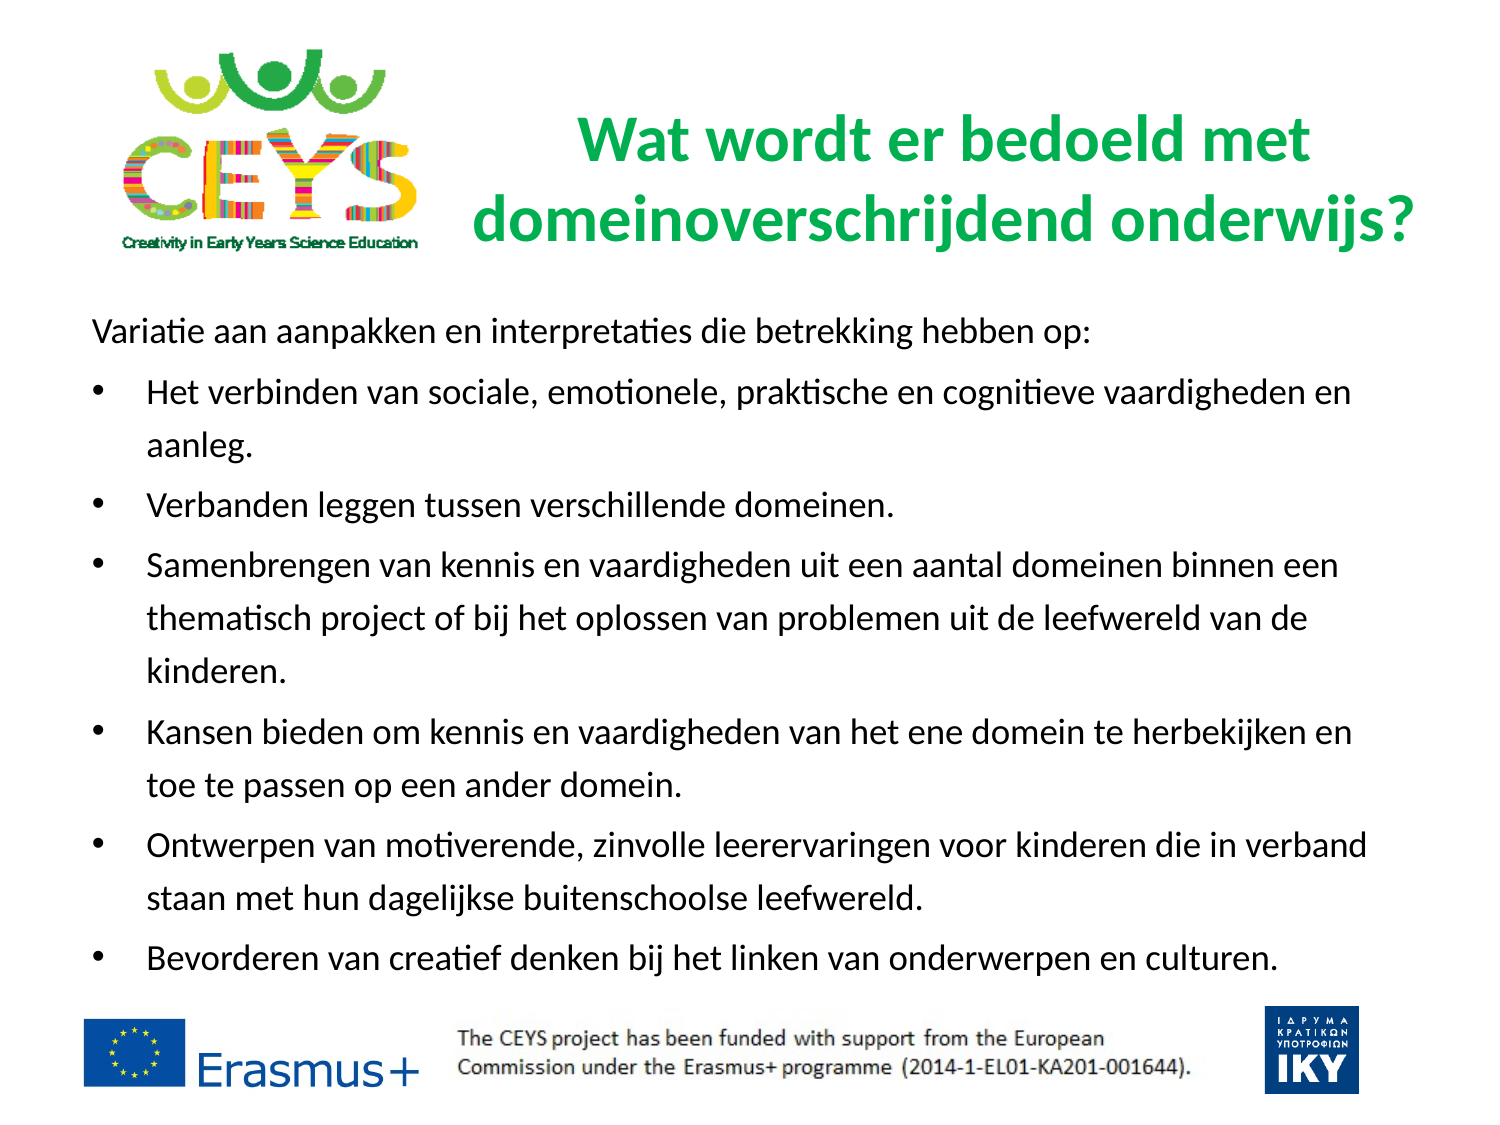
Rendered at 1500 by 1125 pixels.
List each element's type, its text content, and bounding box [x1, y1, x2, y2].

title Wat wordt er bedoeld met domeinoverschrijdend onderwijs? [430, 66, 1459, 284]
picture [444, 1008, 1205, 1097]
picture [1264, 1005, 1359, 1094]
picture [64, 999, 438, 1106]
list Variatie aan aanpakken en interpretaties die betrekking hebben op: Het verbinden van sociale, emotionele, praktische en cognitieve vaardigheden en aanleg. Verbanden leggen tussen verschillende domeinen. Samenbrengen van kennis en vaardigheden uit een aantal domeinen binnen een thematisch project of bij het oplossen van problemen uit de leefwereld van de kinderen. Kansen bieden om kennis en vaardigheden van het ene domein te herbekijken en toe te passen op een ander domein. Ontwerpen van motiverende, zinvolle leerervaringen voor kinderen die in verband staan met hun dagelijkse buitenschoolse leefwereld. Bevorderen van creatief denken bij het linken van onderwerpen en culturen. [76, 290, 1425, 988]
